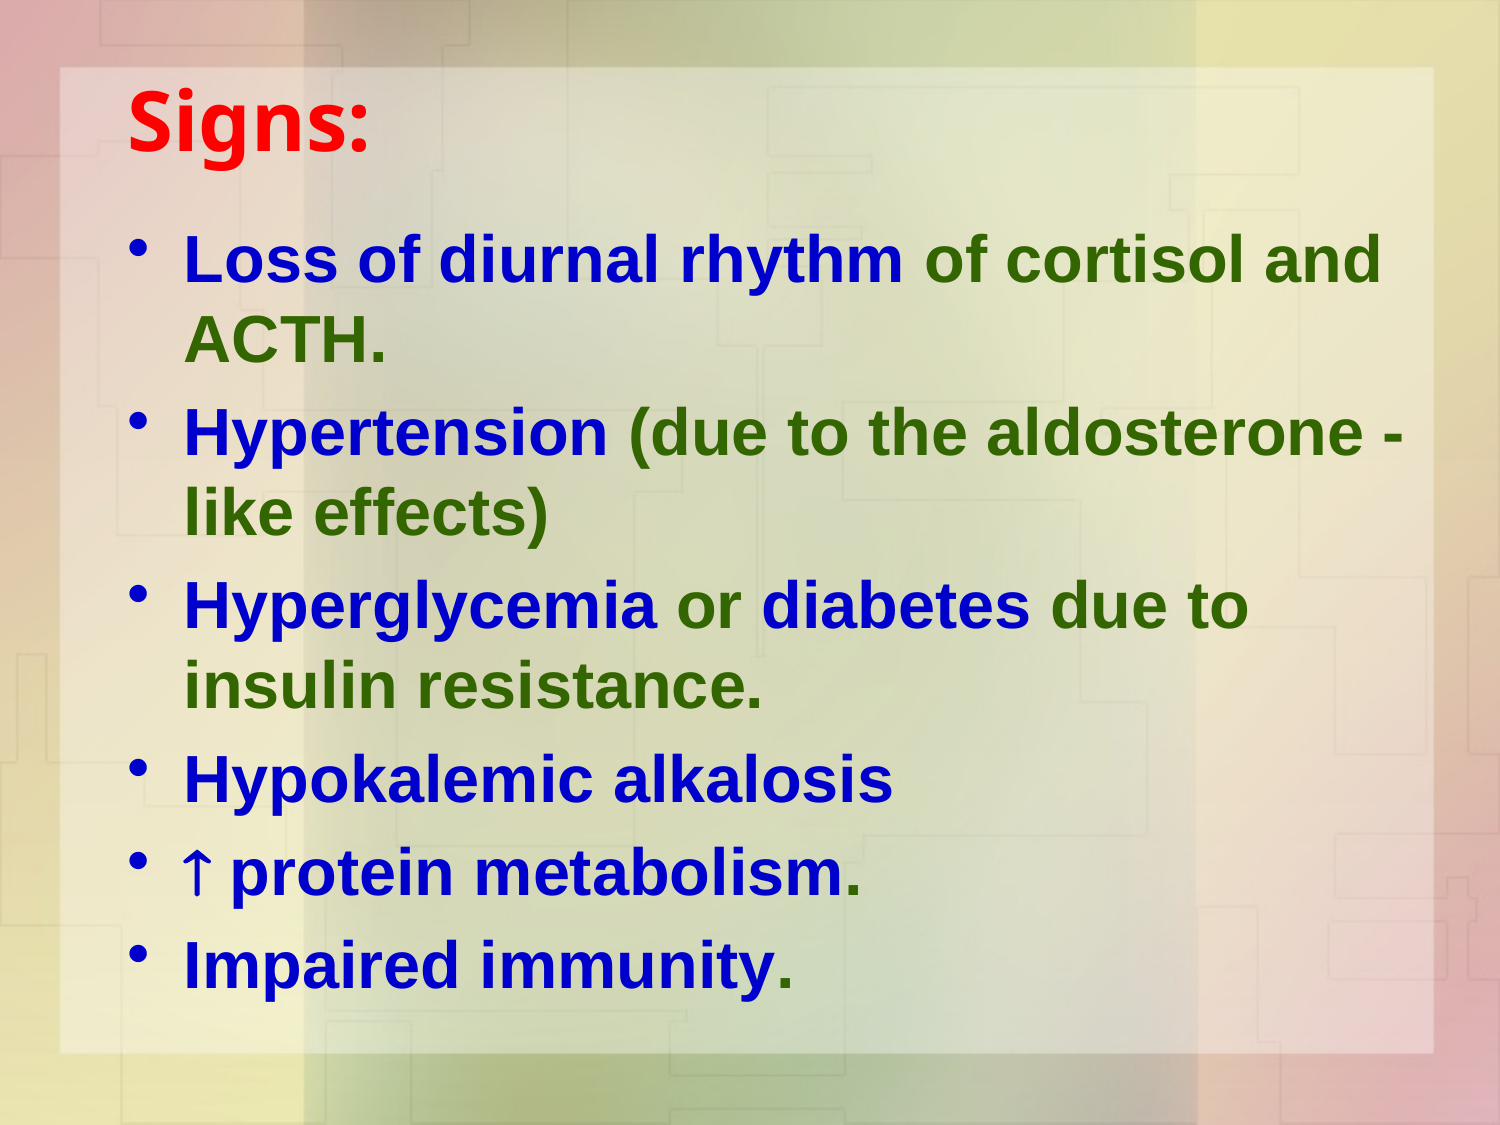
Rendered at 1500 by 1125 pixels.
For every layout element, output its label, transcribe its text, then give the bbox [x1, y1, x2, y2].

picture [0, 0, 1500, 1125]
list Loss of diurnal rhythm of cortisol and ACTH. Hypertension (due to the aldosterone - like effects) Hyperglycemia or diabetes due to insulin resistance. Hypokalemic alkalosis  protein metabolism. Impaired immunity. [112, 207, 1436, 1048]
title Signs: [112, 42, 550, 193]
